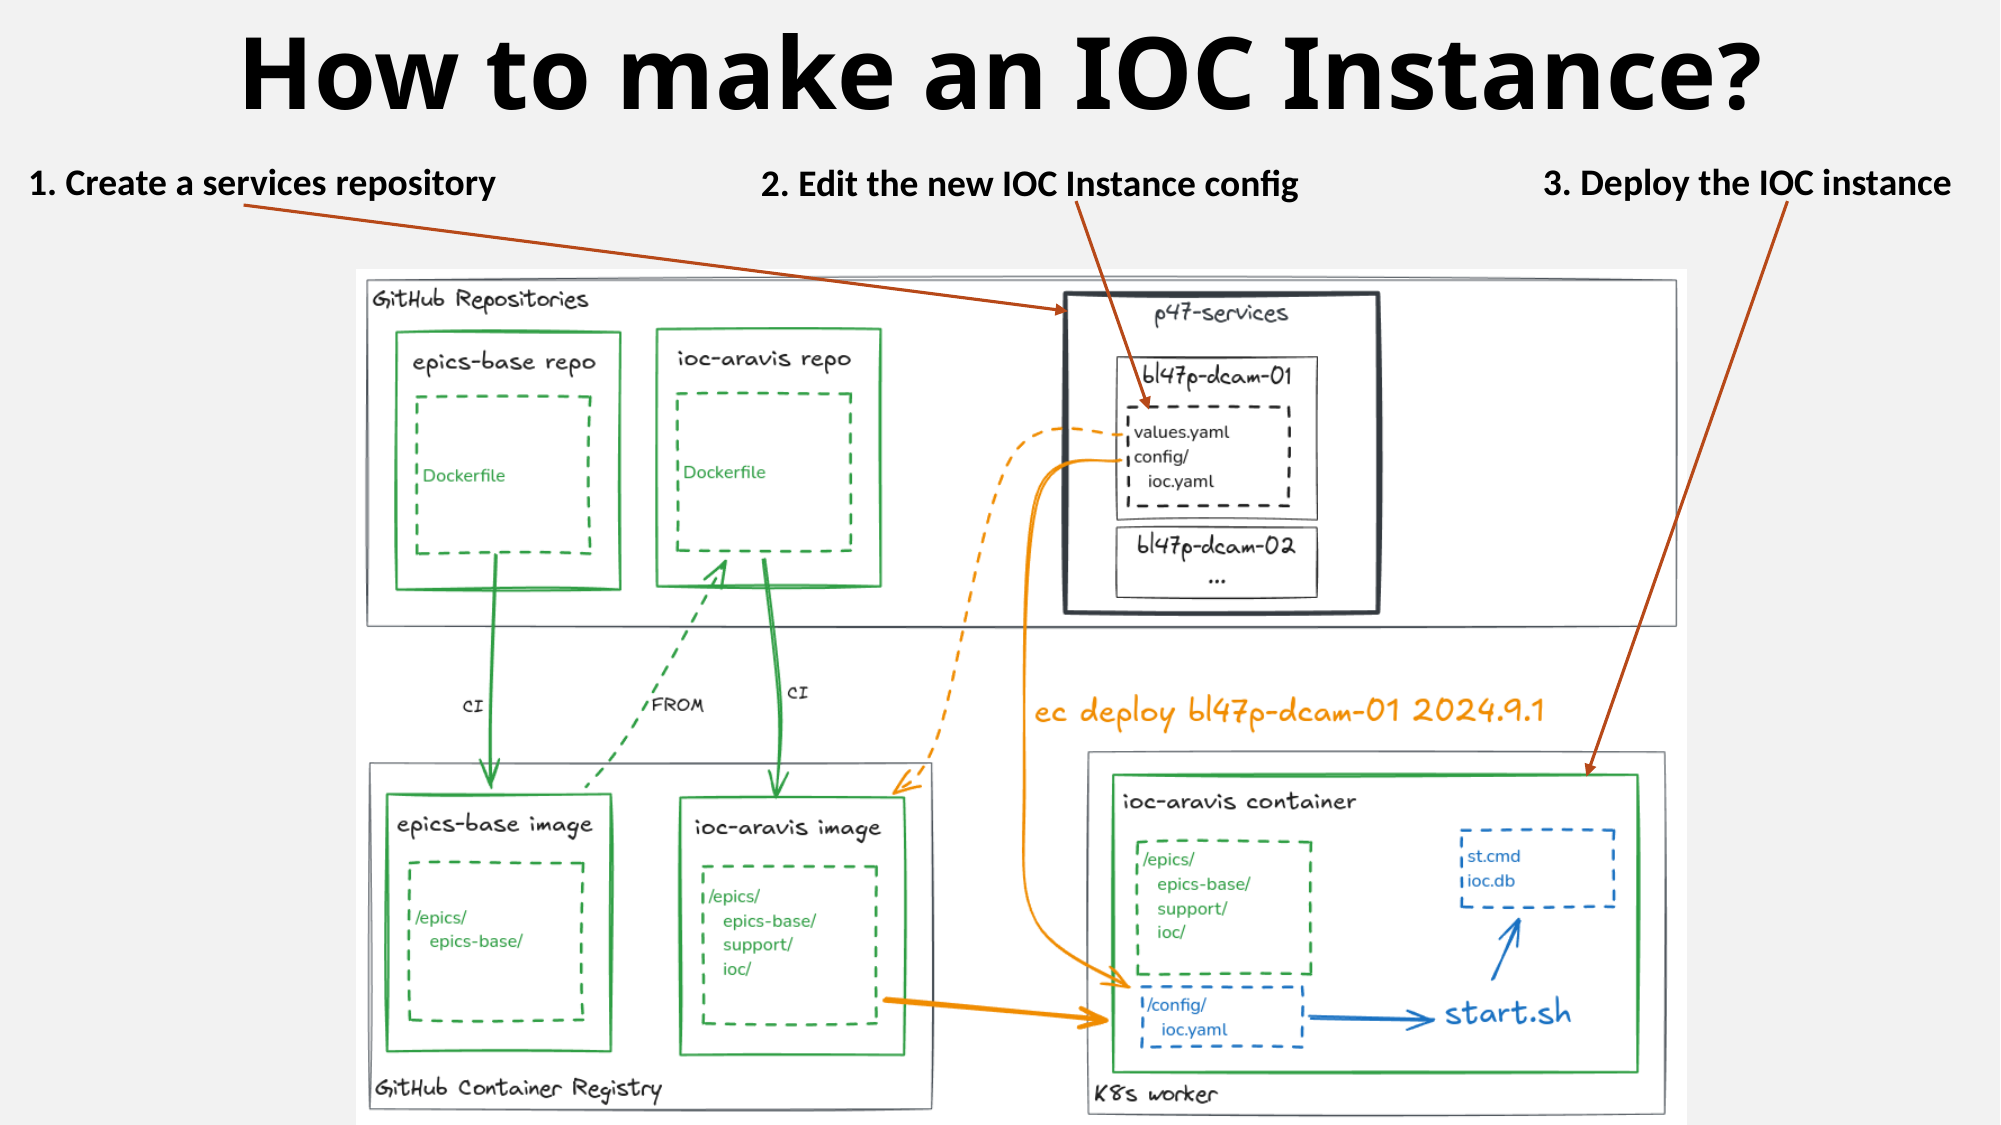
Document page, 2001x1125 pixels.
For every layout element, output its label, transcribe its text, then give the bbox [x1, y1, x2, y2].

title How to make an IOC Instance? [137, 0, 1863, 186]
text_box 1. Create a services repository [13, 150, 523, 211]
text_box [1586, 200, 1788, 777]
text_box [1076, 201, 1149, 410]
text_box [243, 205, 1068, 312]
text_box 2. Edit the new IOC Instance config [745, 151, 1416, 212]
text_box 3. Deploy the IOC instance [1527, 150, 1969, 211]
picture [356, 269, 1687, 1125]
